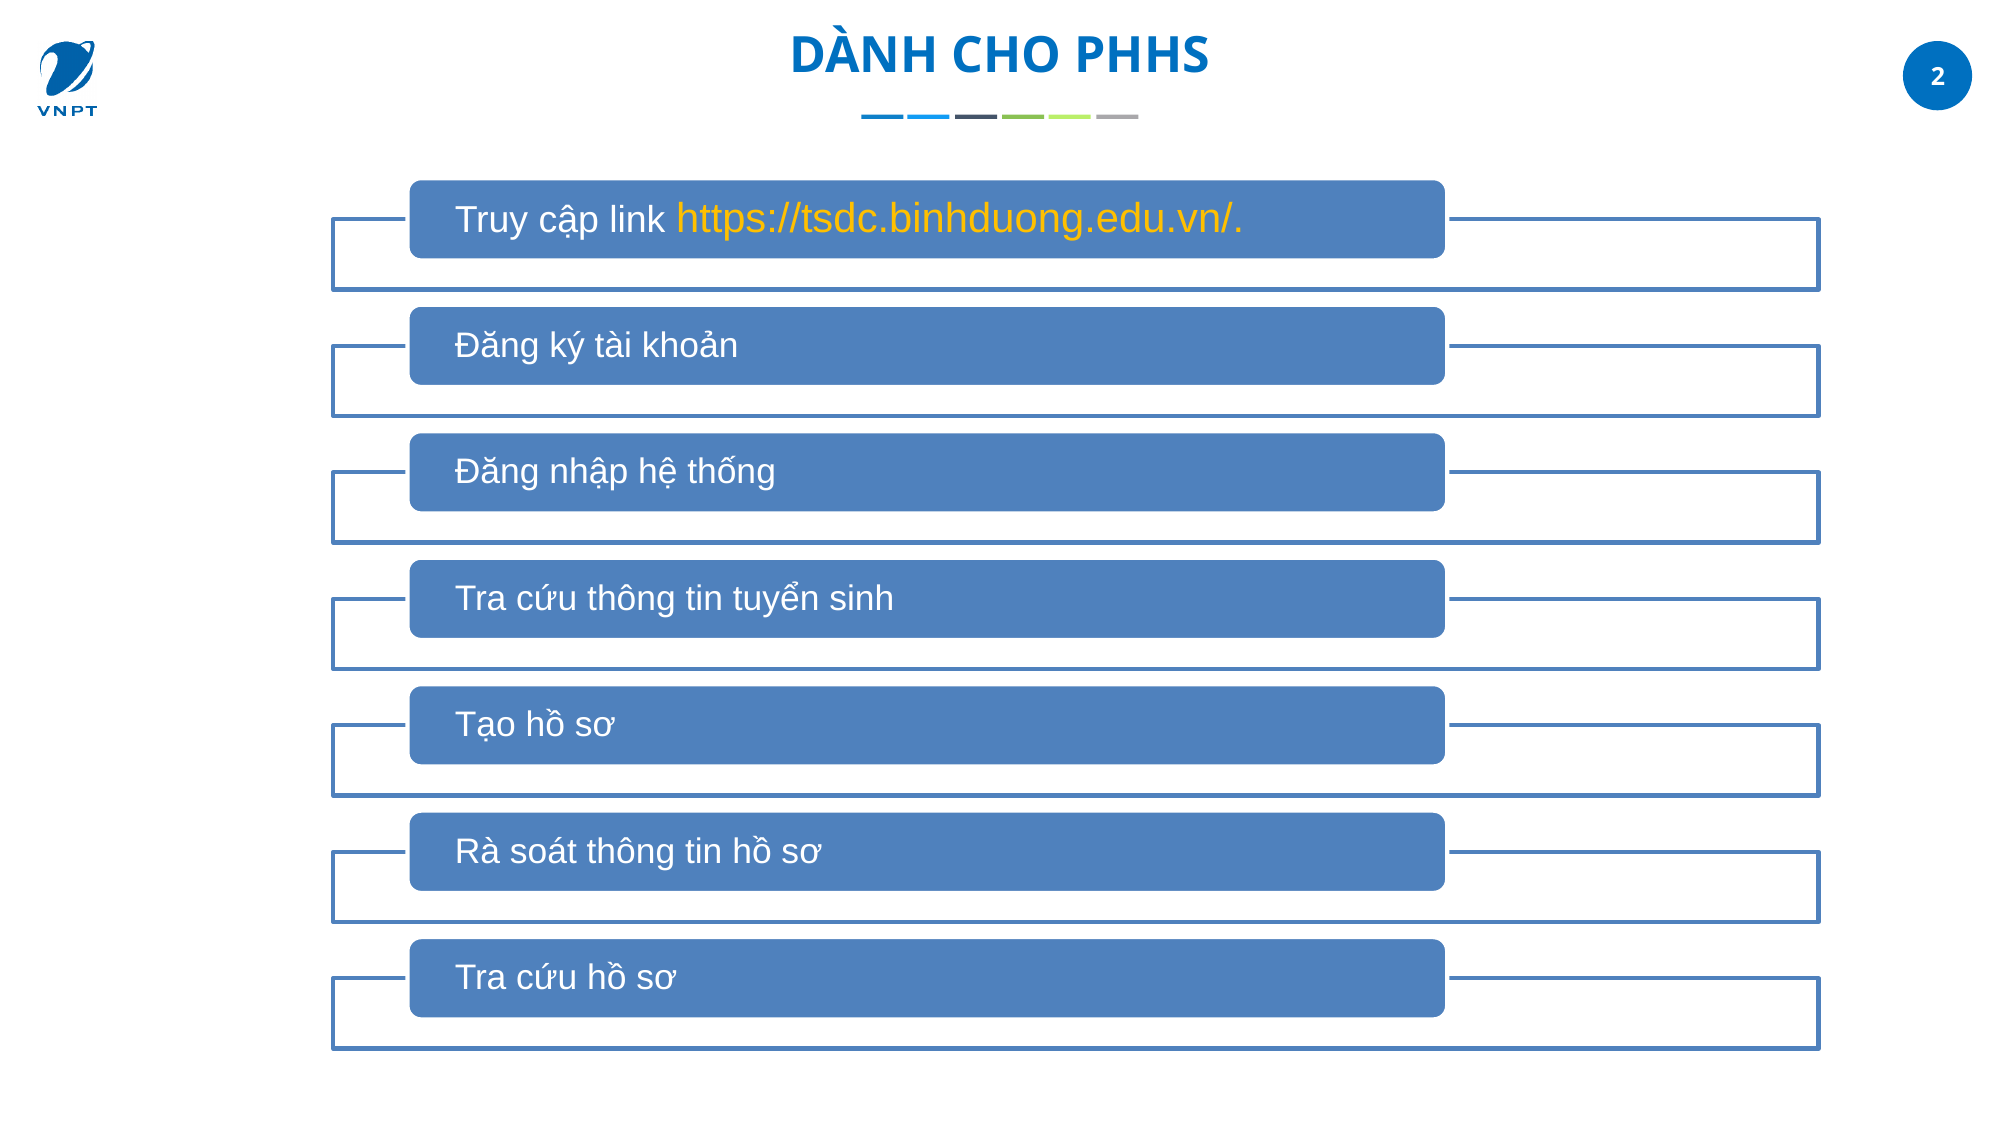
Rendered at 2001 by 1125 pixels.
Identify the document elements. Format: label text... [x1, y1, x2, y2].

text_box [332, 153, 1819, 1073]
title DÀNH CHO PHHS [137, 0, 1863, 112]
picture [37, 41, 97, 116]
